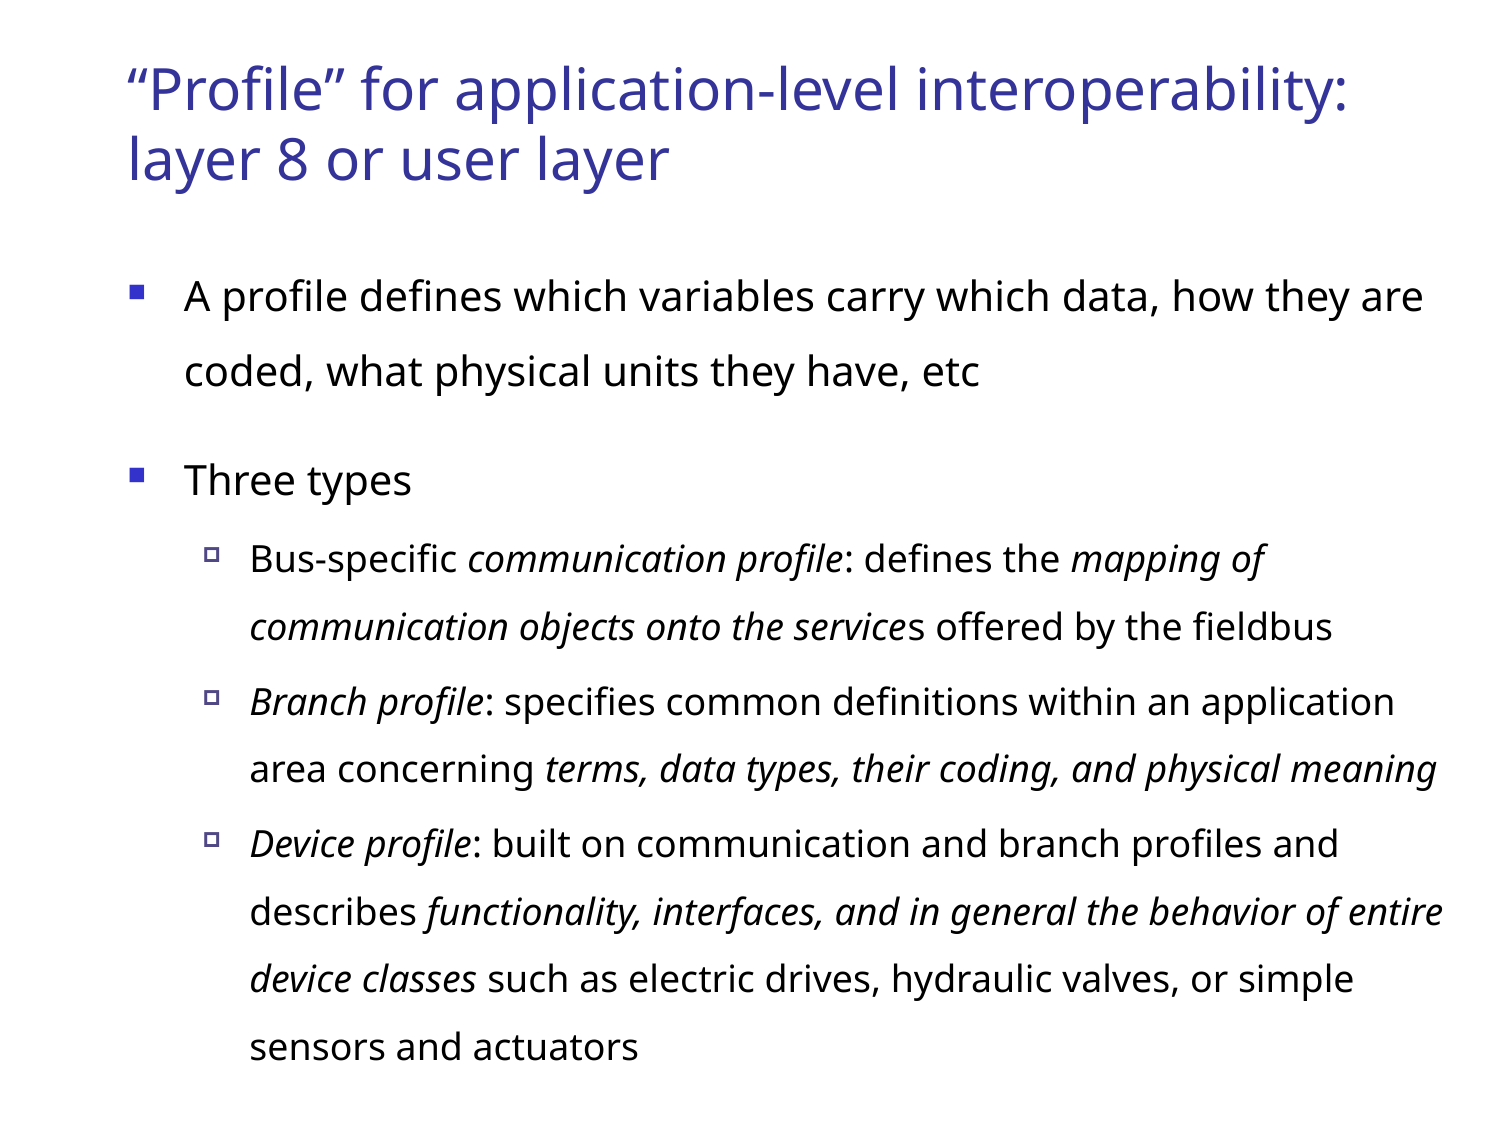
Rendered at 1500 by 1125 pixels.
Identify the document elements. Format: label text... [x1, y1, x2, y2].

title “Profile” for application-level interoperability: layer 8 or user layer [112, 12, 1488, 201]
list A profile defines which variables carry which data, how they are coded, what physical units they have, etc Three types Bus-specific communication profile: defines the mapping of communication objects onto the services offered by the fieldbus Branch profile: specifies common definitions within an application area concerning terms, data types, their coding, and physical meaning Device profile: built on communication and branch profiles and describes functionality, interfaces, and in general the behavior of entire device classes such as electric drives, hydraulic valves, or simple sensors and actuators [112, 237, 1463, 1088]
